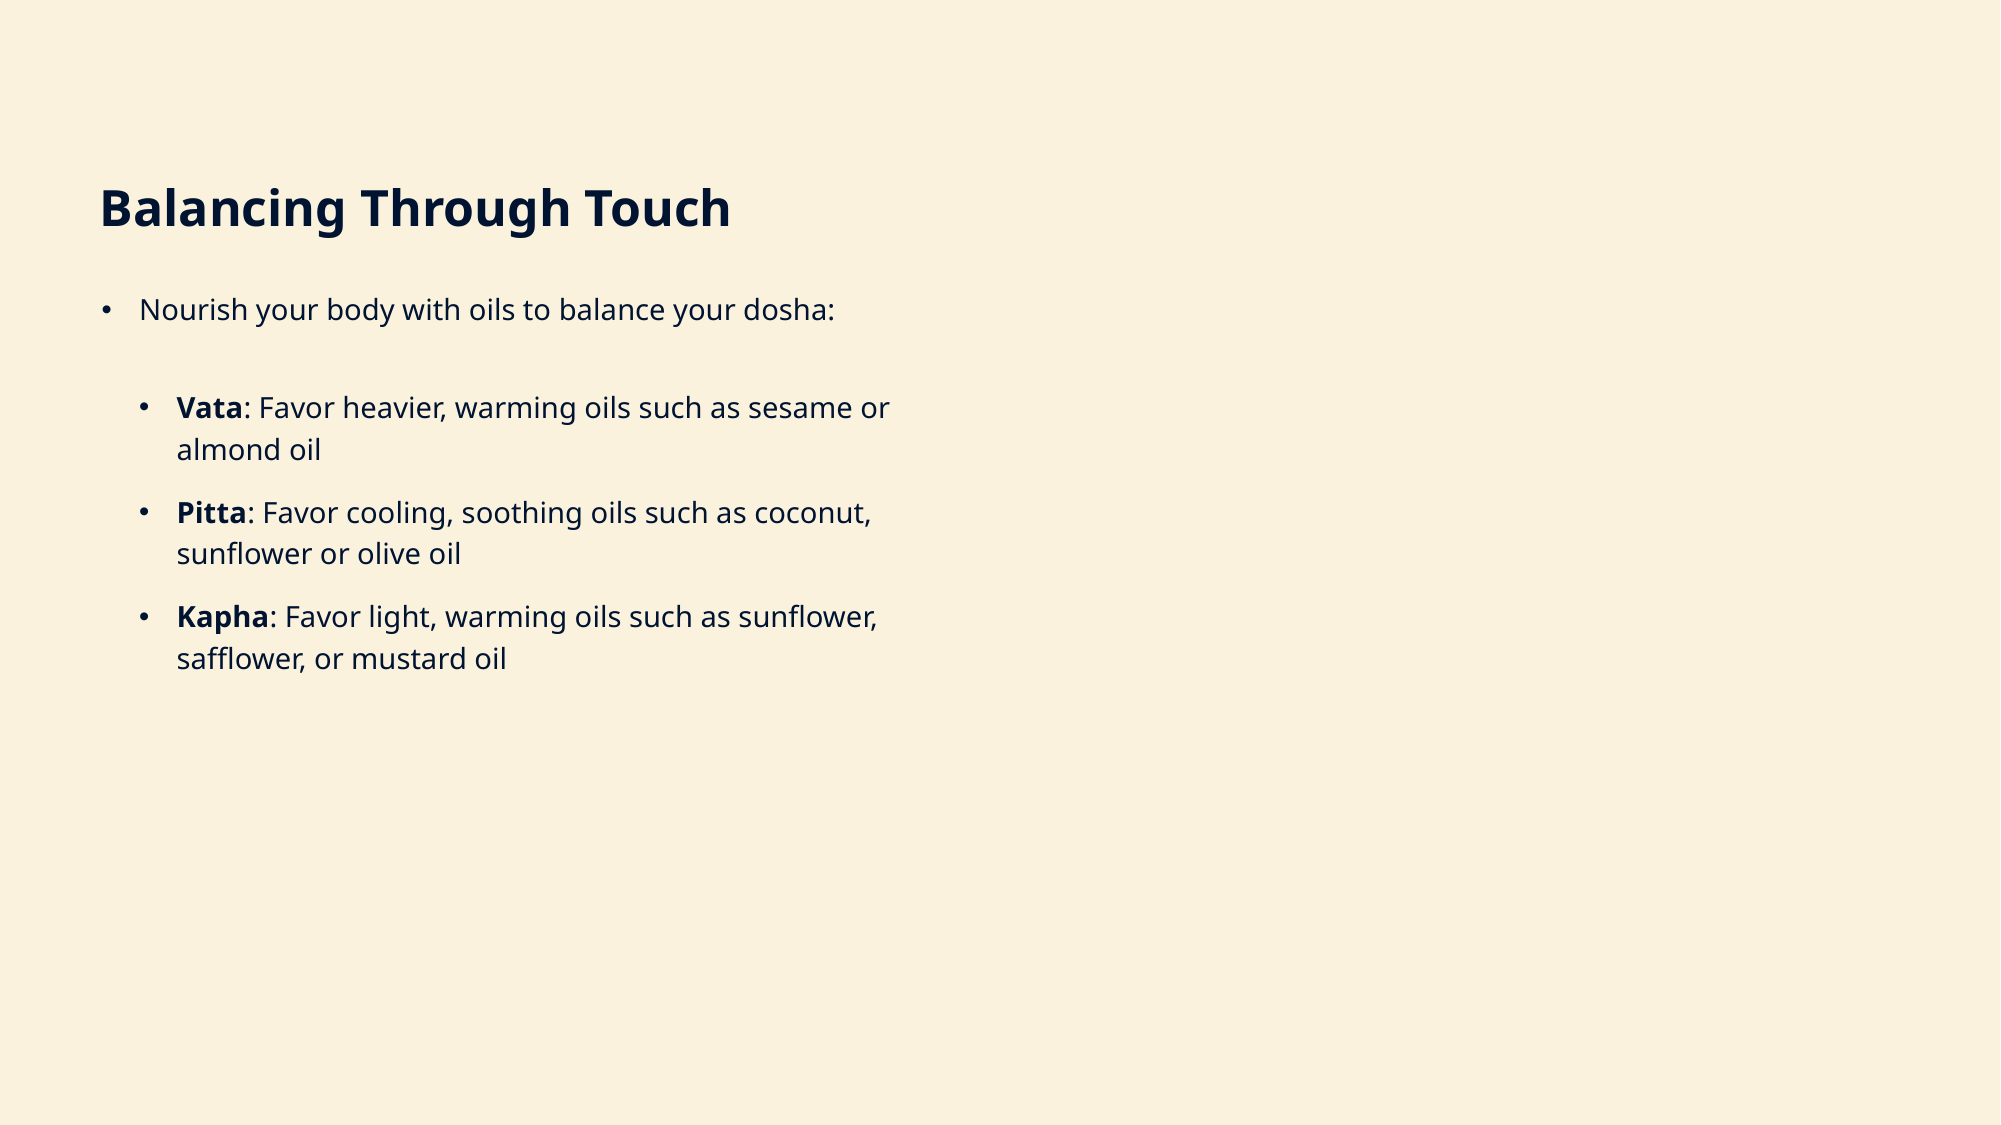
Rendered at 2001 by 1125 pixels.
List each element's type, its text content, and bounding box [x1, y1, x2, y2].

text_box Nourish your body with oils to balance your dosha: Vata: Favor heavier, warming oils such as sesame or almond oil Pitta: Favor cooling, soothing oils such as coconut, sunflower or olive oil Kapha: Favor light, warming oils such as sunflower, safflower, or mustard oil [101, 284, 983, 826]
list Balancing Through Touch [99, 164, 1750, 284]
